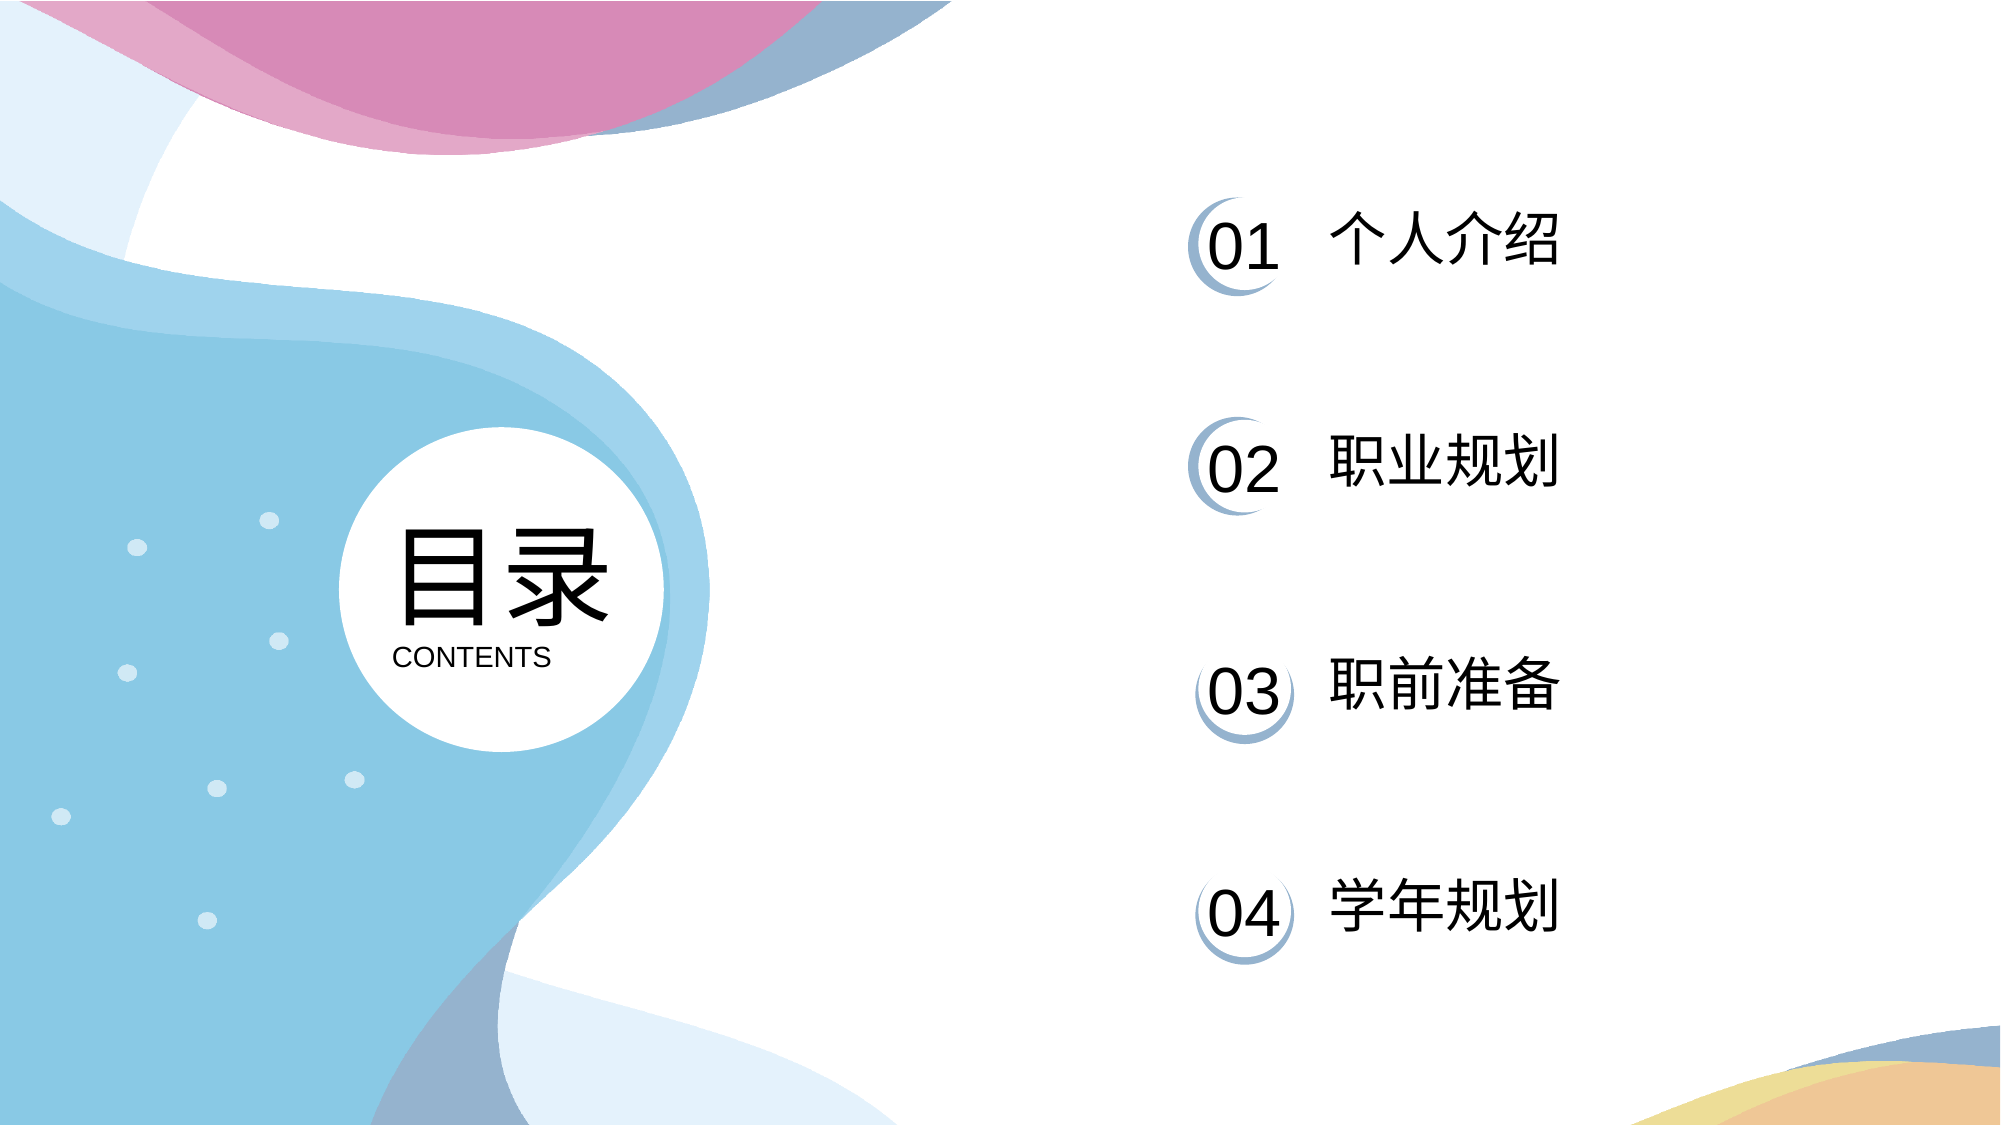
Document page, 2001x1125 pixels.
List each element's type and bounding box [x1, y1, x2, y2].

text_box [1219, 959, 1270, 966]
text_box [1192, 194, 1578, 292]
text_box [1186, 444, 1192, 489]
text_box [1192, 639, 1578, 737]
text_box [1217, 737, 1273, 746]
picture [0, 0, 2001, 1125]
text_box [1192, 861, 1578, 959]
text_box [372, 497, 631, 682]
text_box [1186, 224, 1192, 269]
text_box [1192, 417, 1578, 515]
text_box [1215, 292, 1260, 298]
text_box [337, 426, 665, 754]
